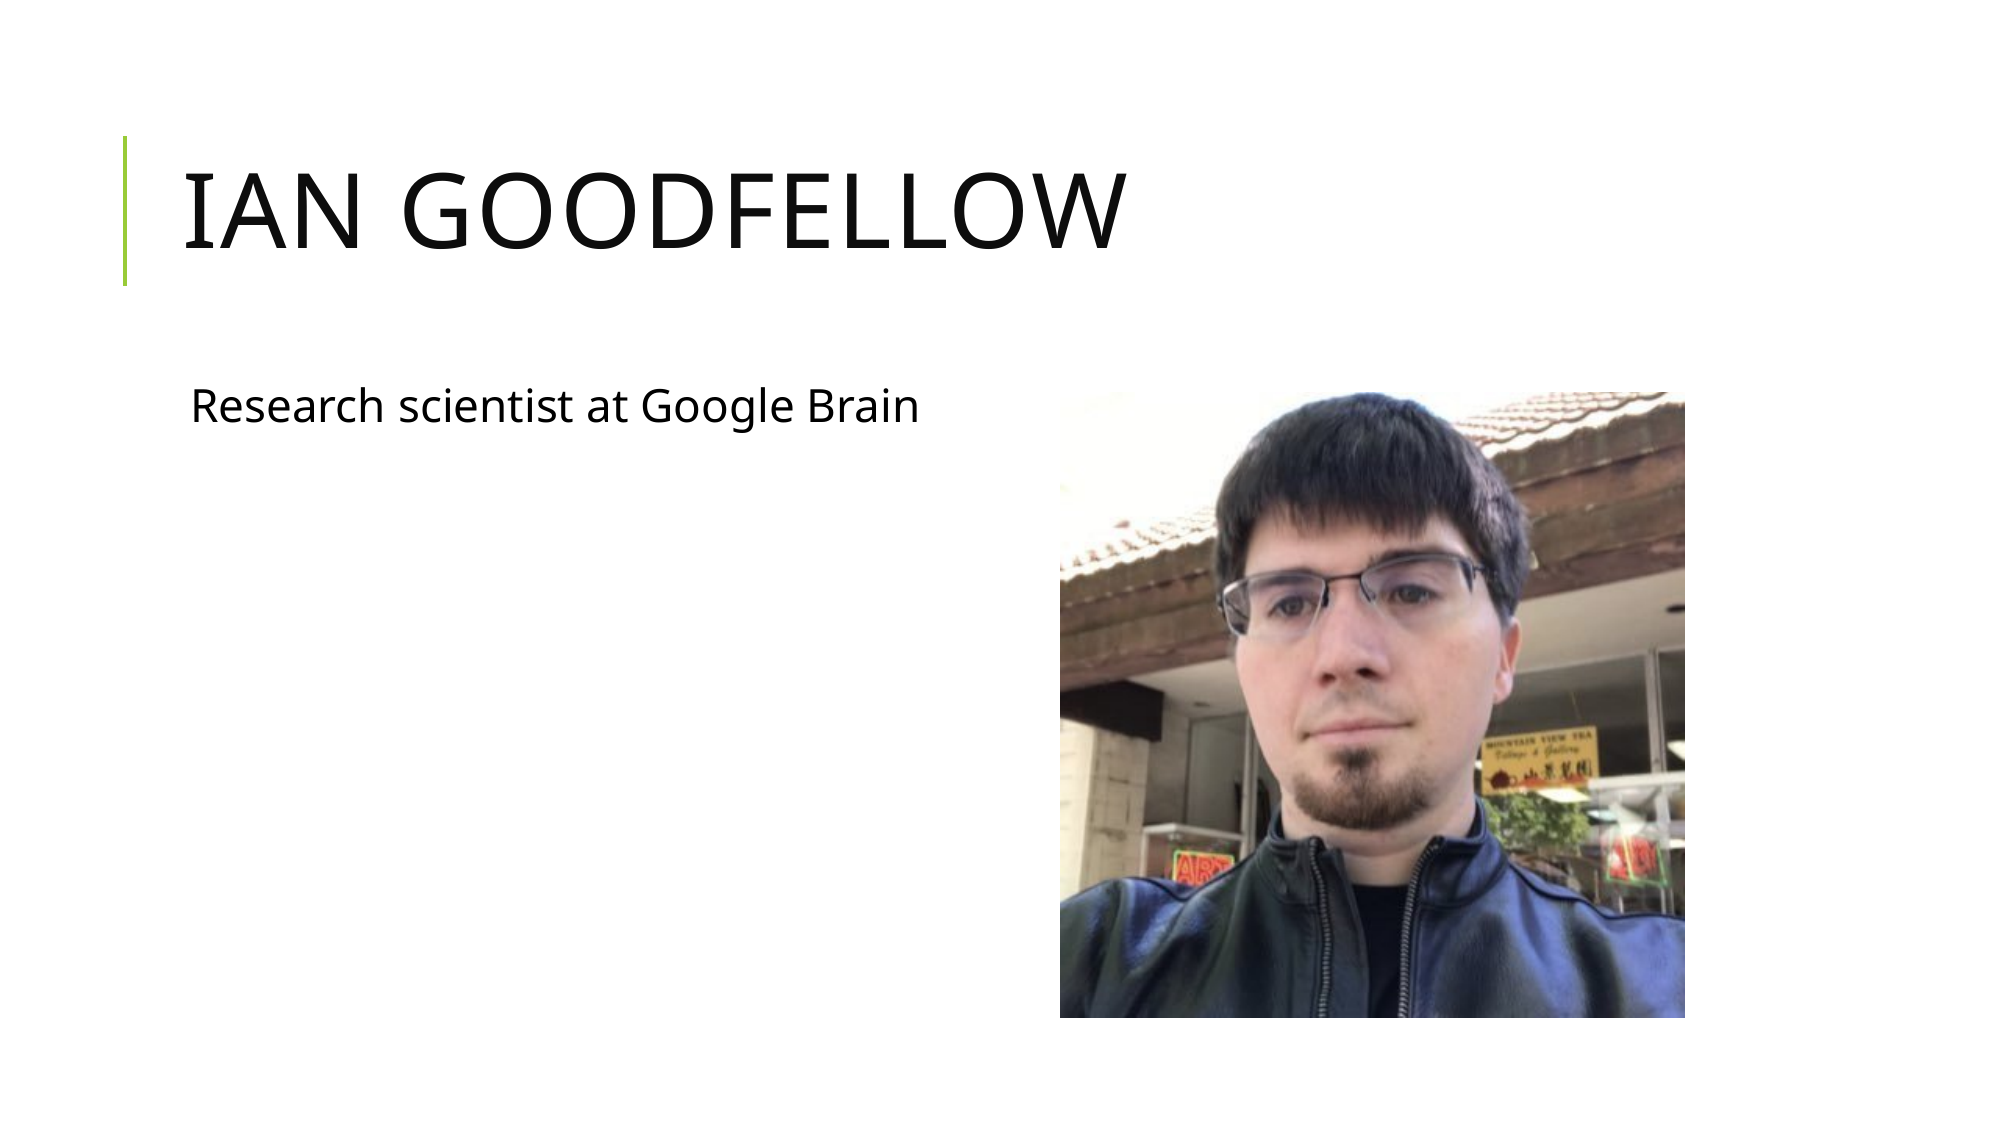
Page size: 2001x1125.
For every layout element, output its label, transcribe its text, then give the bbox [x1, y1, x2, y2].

list Research scientist at Google Brain [168, 375, 948, 1035]
title Ian Goodfellow [168, 96, 1763, 342]
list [1059, 392, 1686, 1018]
